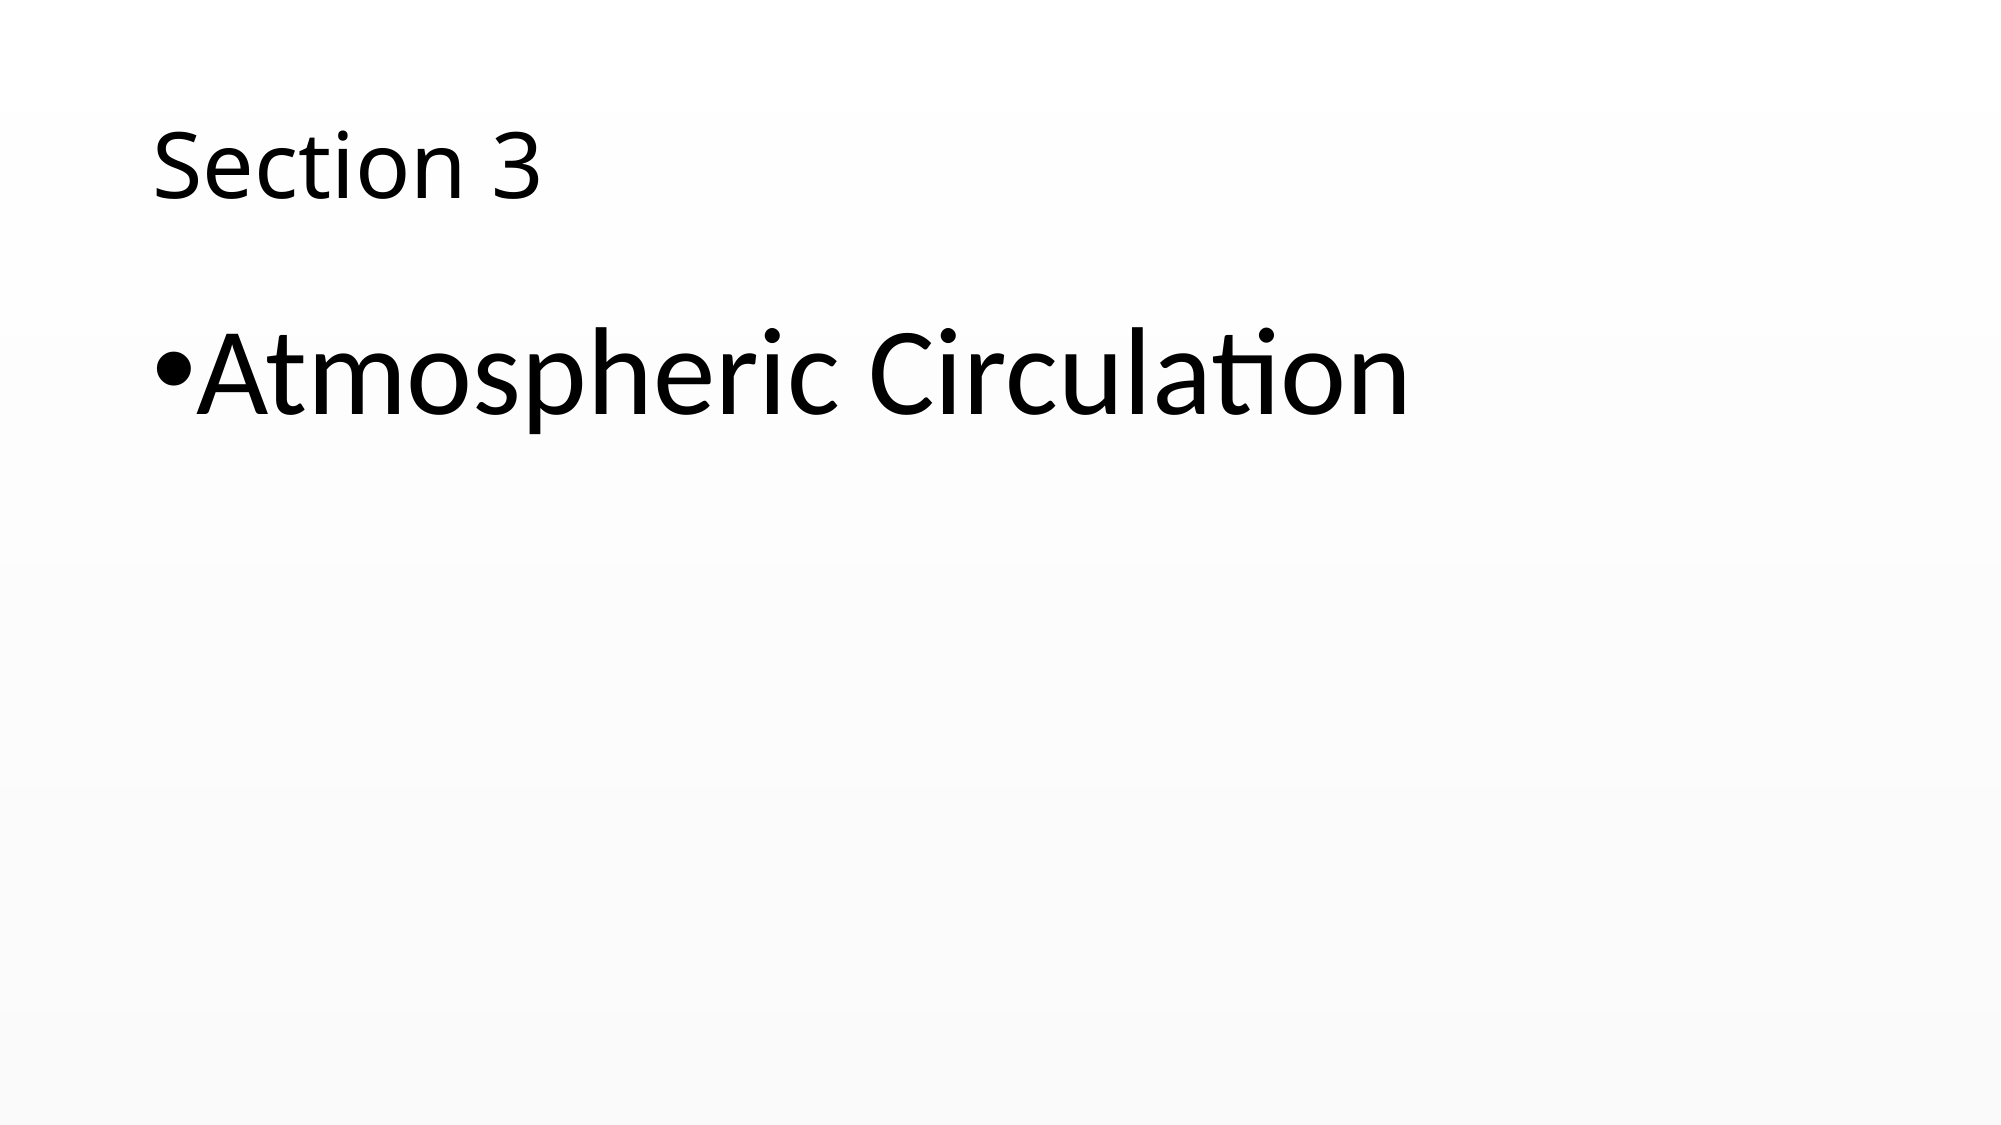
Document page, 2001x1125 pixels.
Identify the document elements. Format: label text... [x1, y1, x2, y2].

list Atmospheric Circulation [137, 299, 1863, 1014]
title Section 3 [137, 59, 1863, 278]
